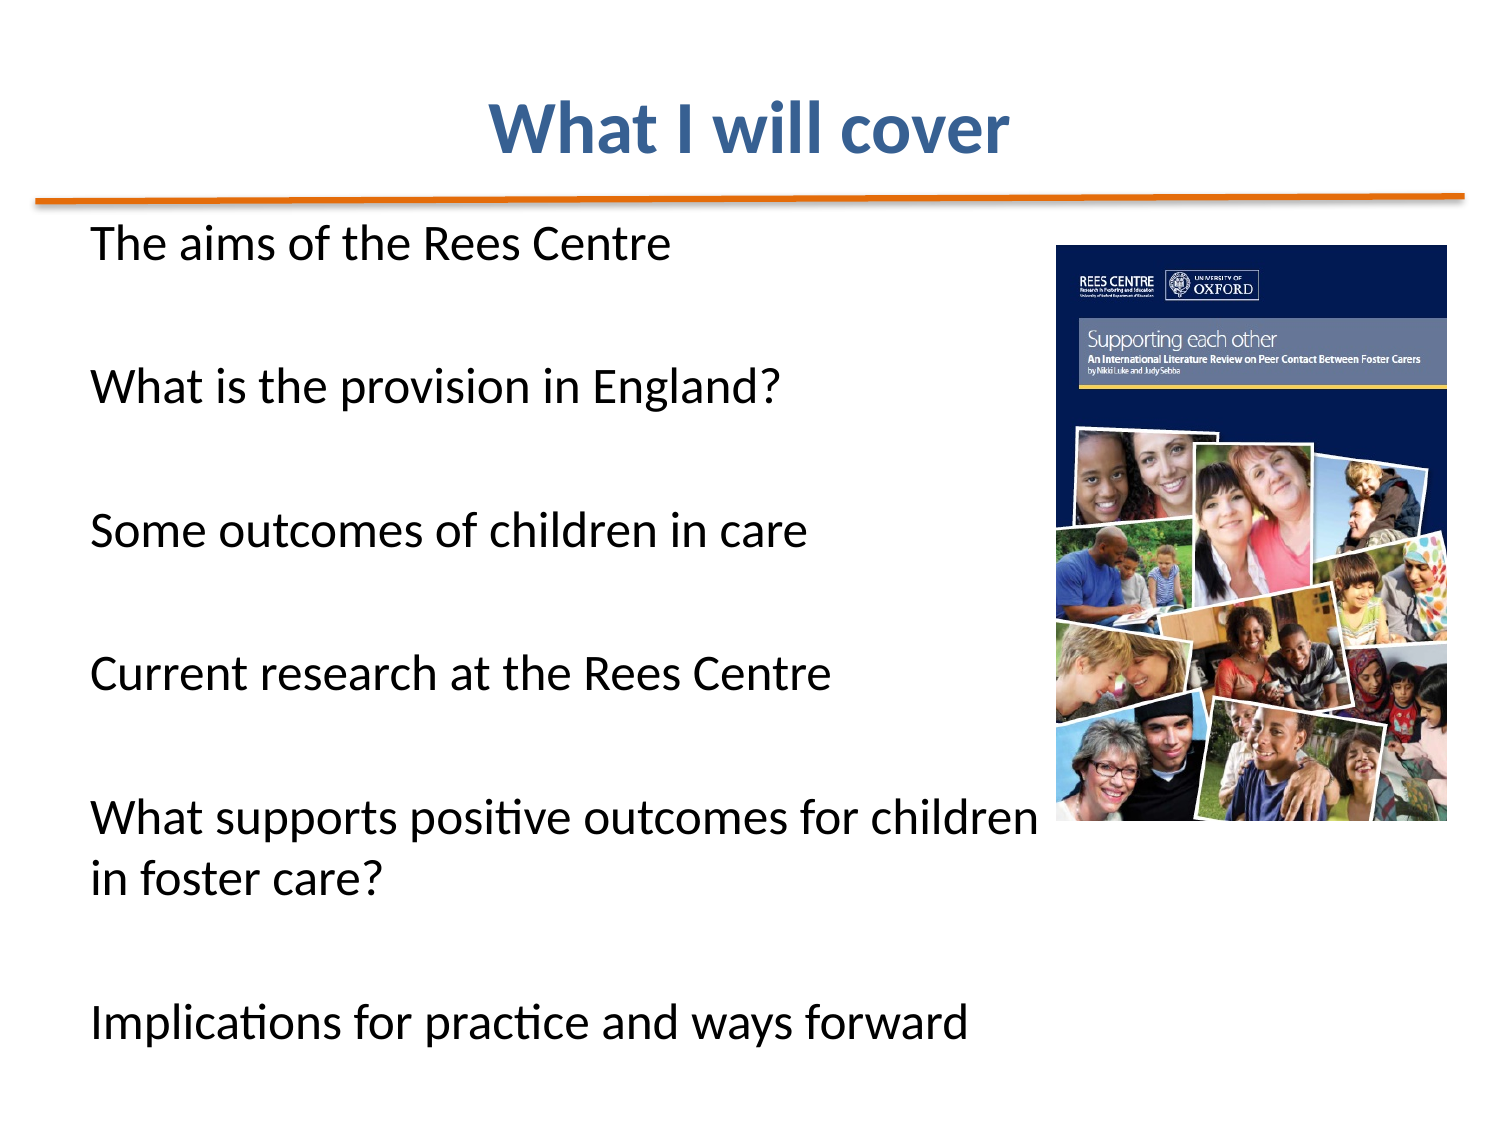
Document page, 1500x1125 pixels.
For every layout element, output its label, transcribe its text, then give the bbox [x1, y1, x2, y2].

list The aims of the Rees Centre What is the provision in England? Some outcomes of children in care Current research at the Rees Centre What supports positive outcomes for children in foster care? Implications for practice and ways forward [75, 210, 1075, 1084]
picture [1055, 245, 1447, 822]
title What I will cover [75, 45, 1425, 194]
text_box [35, 196, 1465, 202]
